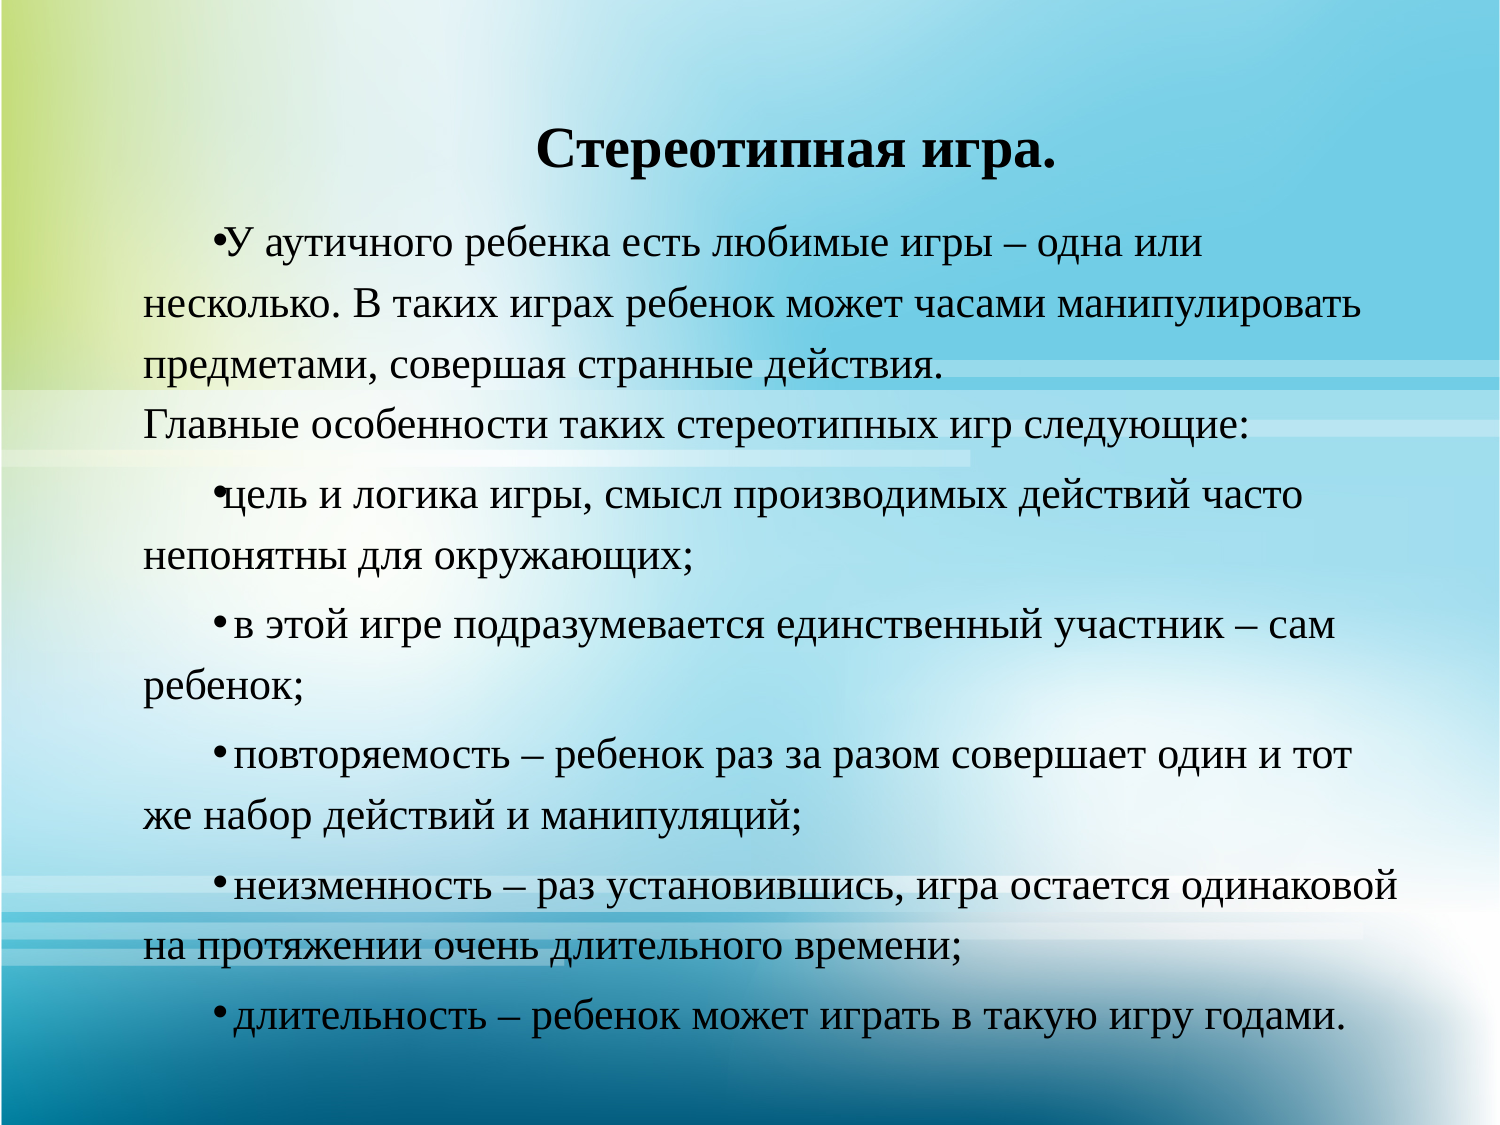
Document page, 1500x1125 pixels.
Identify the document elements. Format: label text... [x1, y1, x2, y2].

list У аутичного ребенка есть любимые игры – одна или несколько. В таких играх ребенок может часами манипулировать предметами, совершая странные действия. Главные особенности таких стереотипных игр следующие: цель и логика игры, смысл производимых действий часто непонятны для окружающих; в этой игре подразумевается единственный участник – сам ребенок; повторяемость – ребенок раз за разом совершает один и тот же набор действий и манипуляций; неизменность – раз установившись, игра остается одинаковой на протяжении очень длительного времени; длительность – ребенок может играть в такую игру годами. [75, 149, 1425, 1047]
picture [0, 0, 1500, 1125]
title Стереотипная игра. [75, 45, 1459, 233]
